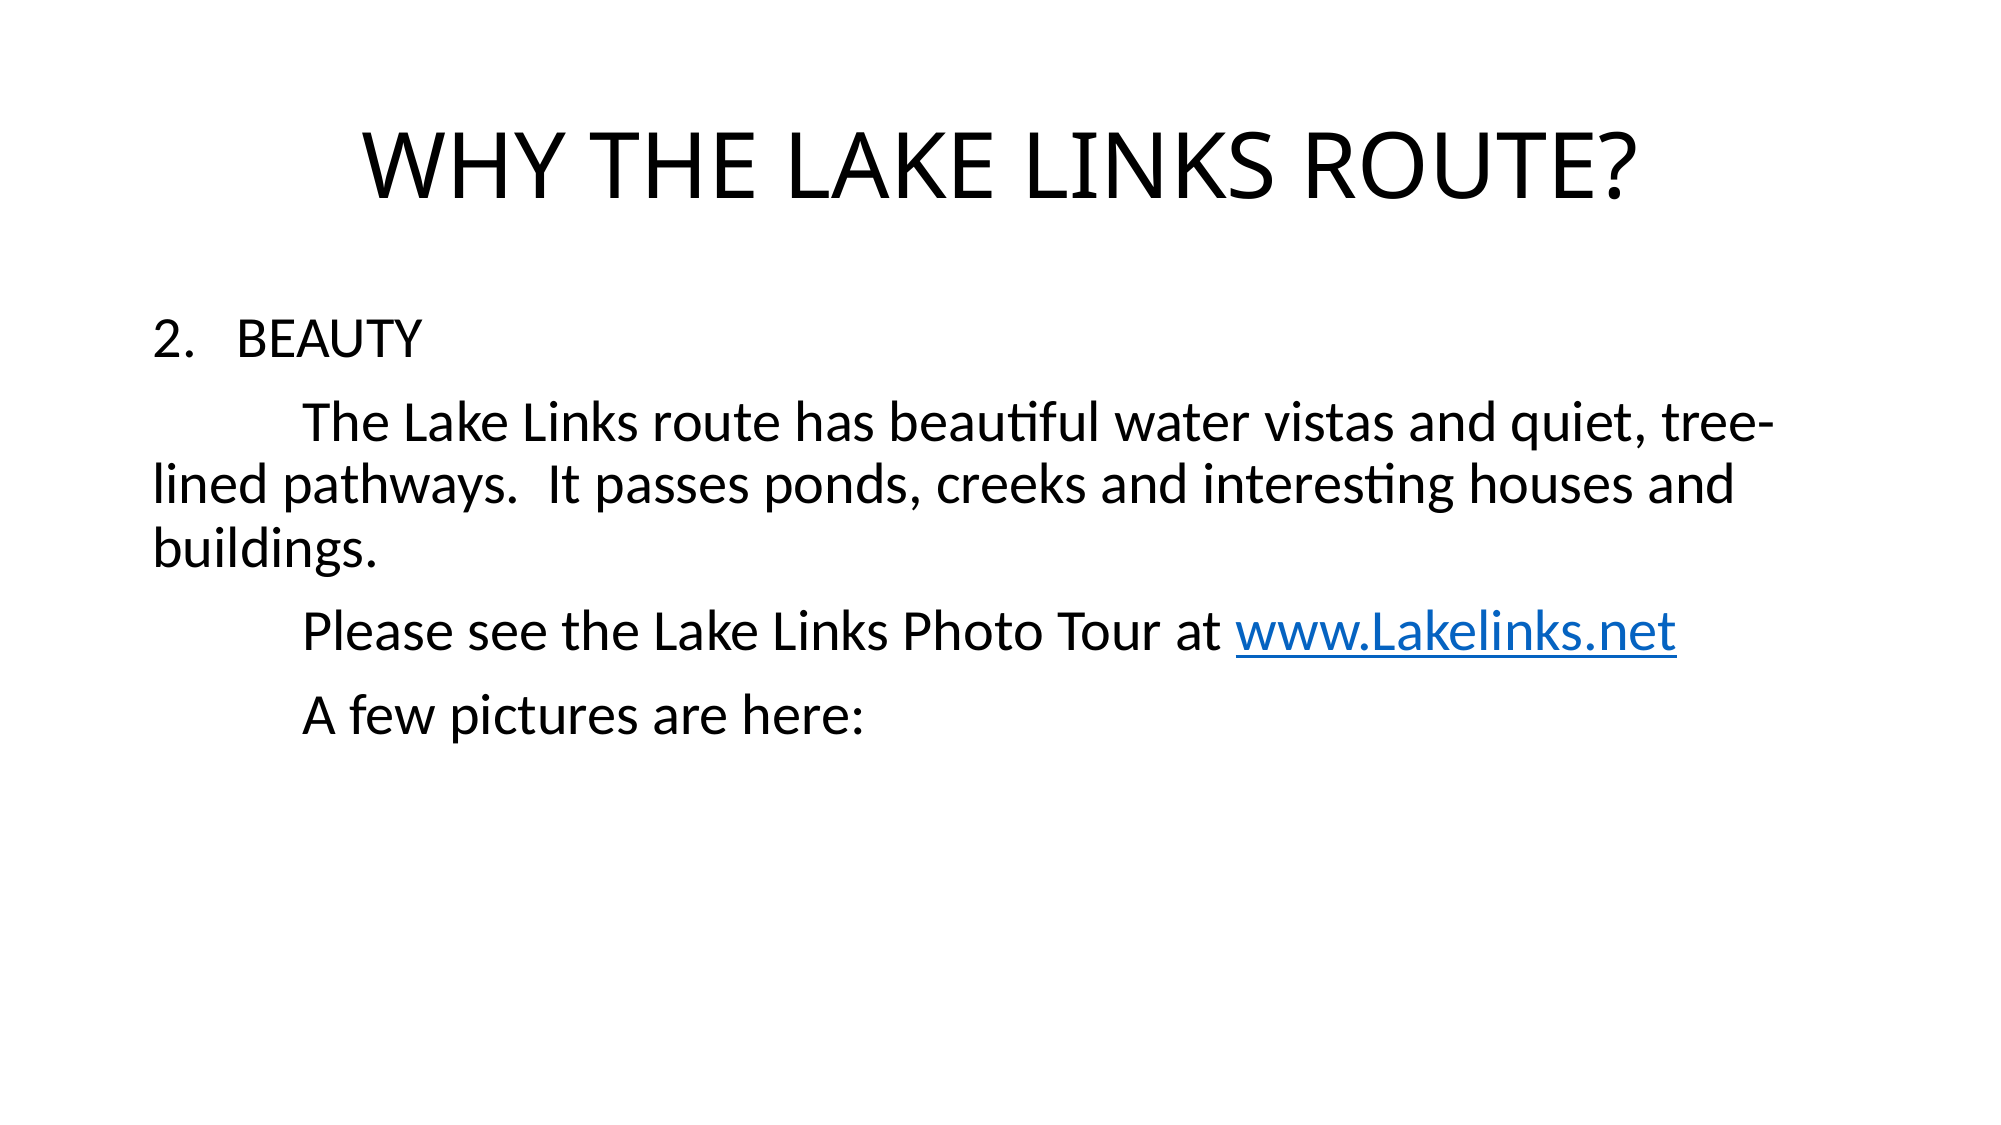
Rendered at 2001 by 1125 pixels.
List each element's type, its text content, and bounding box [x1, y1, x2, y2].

title WHY THE LAKE LINKS ROUTE? [137, 59, 1863, 278]
list BEAUTY The Lake Links route has beautiful water vistas and quiet, tree-lined pathways. It passes ponds, creeks and interesting houses and buildings. Please see the Lake Links Photo Tour at www.Lakelinks.net A few pictures are here: [137, 299, 1863, 1014]
